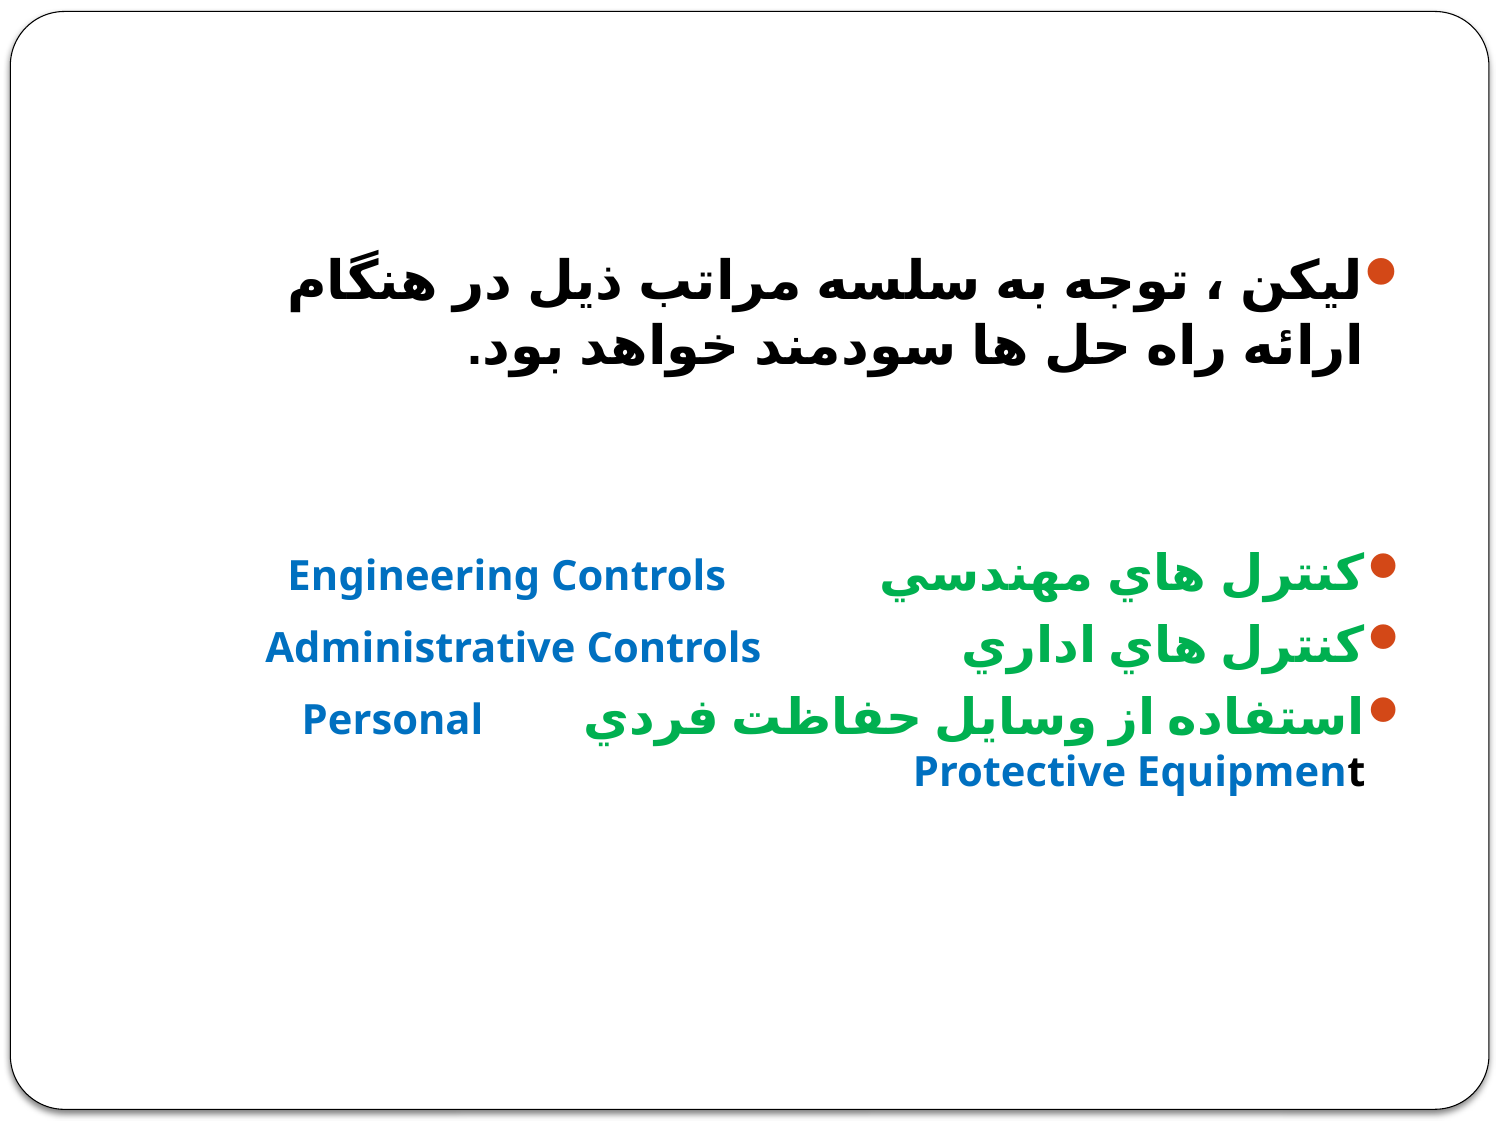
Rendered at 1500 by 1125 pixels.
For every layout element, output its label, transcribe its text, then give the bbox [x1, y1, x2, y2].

list ليكن ، توجه به سلسه مراتب ذيل در هنگام ارائه راه حل ها سودمند خواهد بود. كنترل هاي مهندسي Engineering Controls كنترل هاي اداري Administrative Controls استفاده از وسايل حفاظت فردي Personal Protective Equipment [149, 237, 1426, 988]
